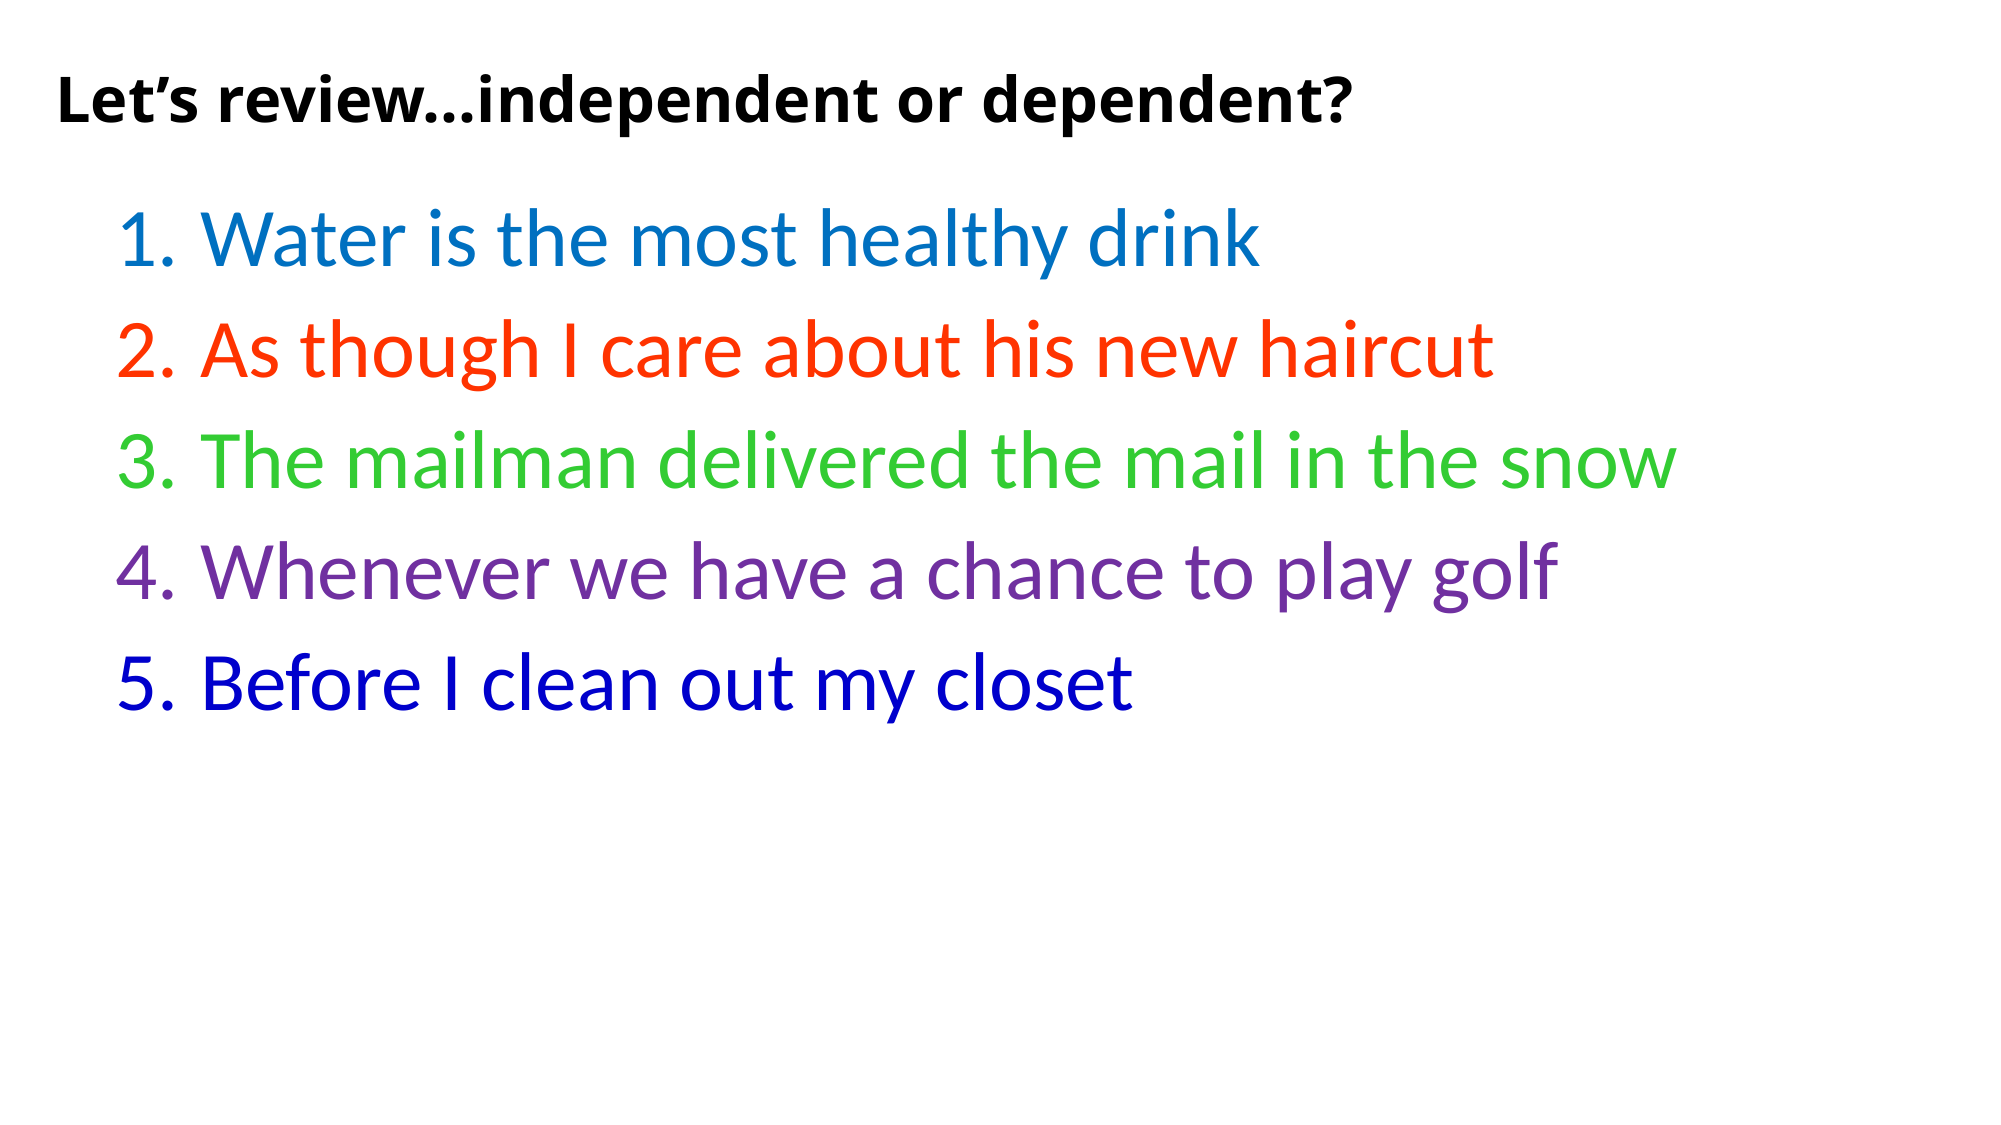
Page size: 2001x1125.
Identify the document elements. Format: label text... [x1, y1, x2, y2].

title Let’s review…independent or dependent? [40, 59, 1969, 144]
list Water is the most healthy drink As though I care about his new haircut The mailman delivered the mail in the snow Whenever we have a chance to play golf Before I clean out my closet [100, 187, 1909, 902]
